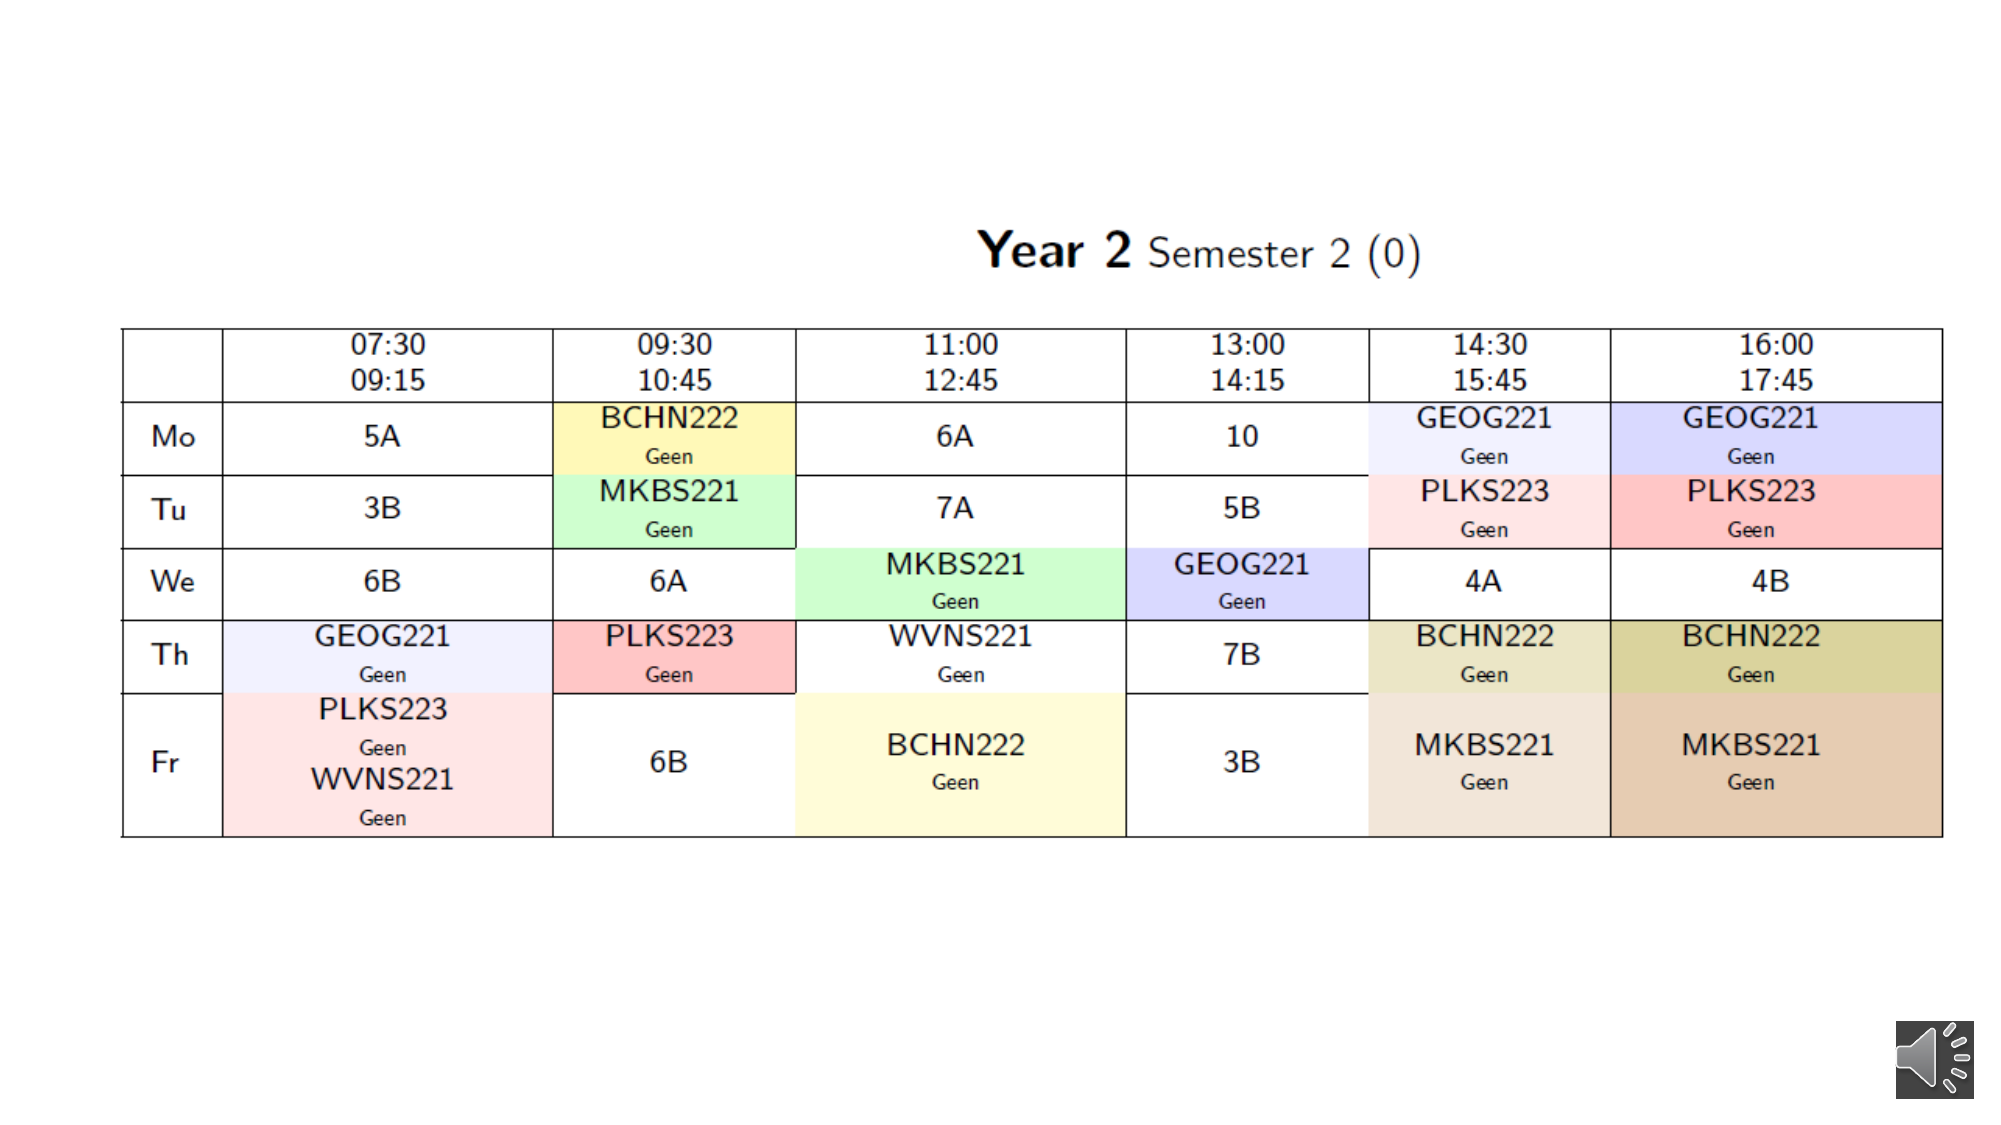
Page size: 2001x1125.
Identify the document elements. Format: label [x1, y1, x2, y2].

picture [1894, 1019, 1975, 1100]
picture [101, 210, 1973, 887]
